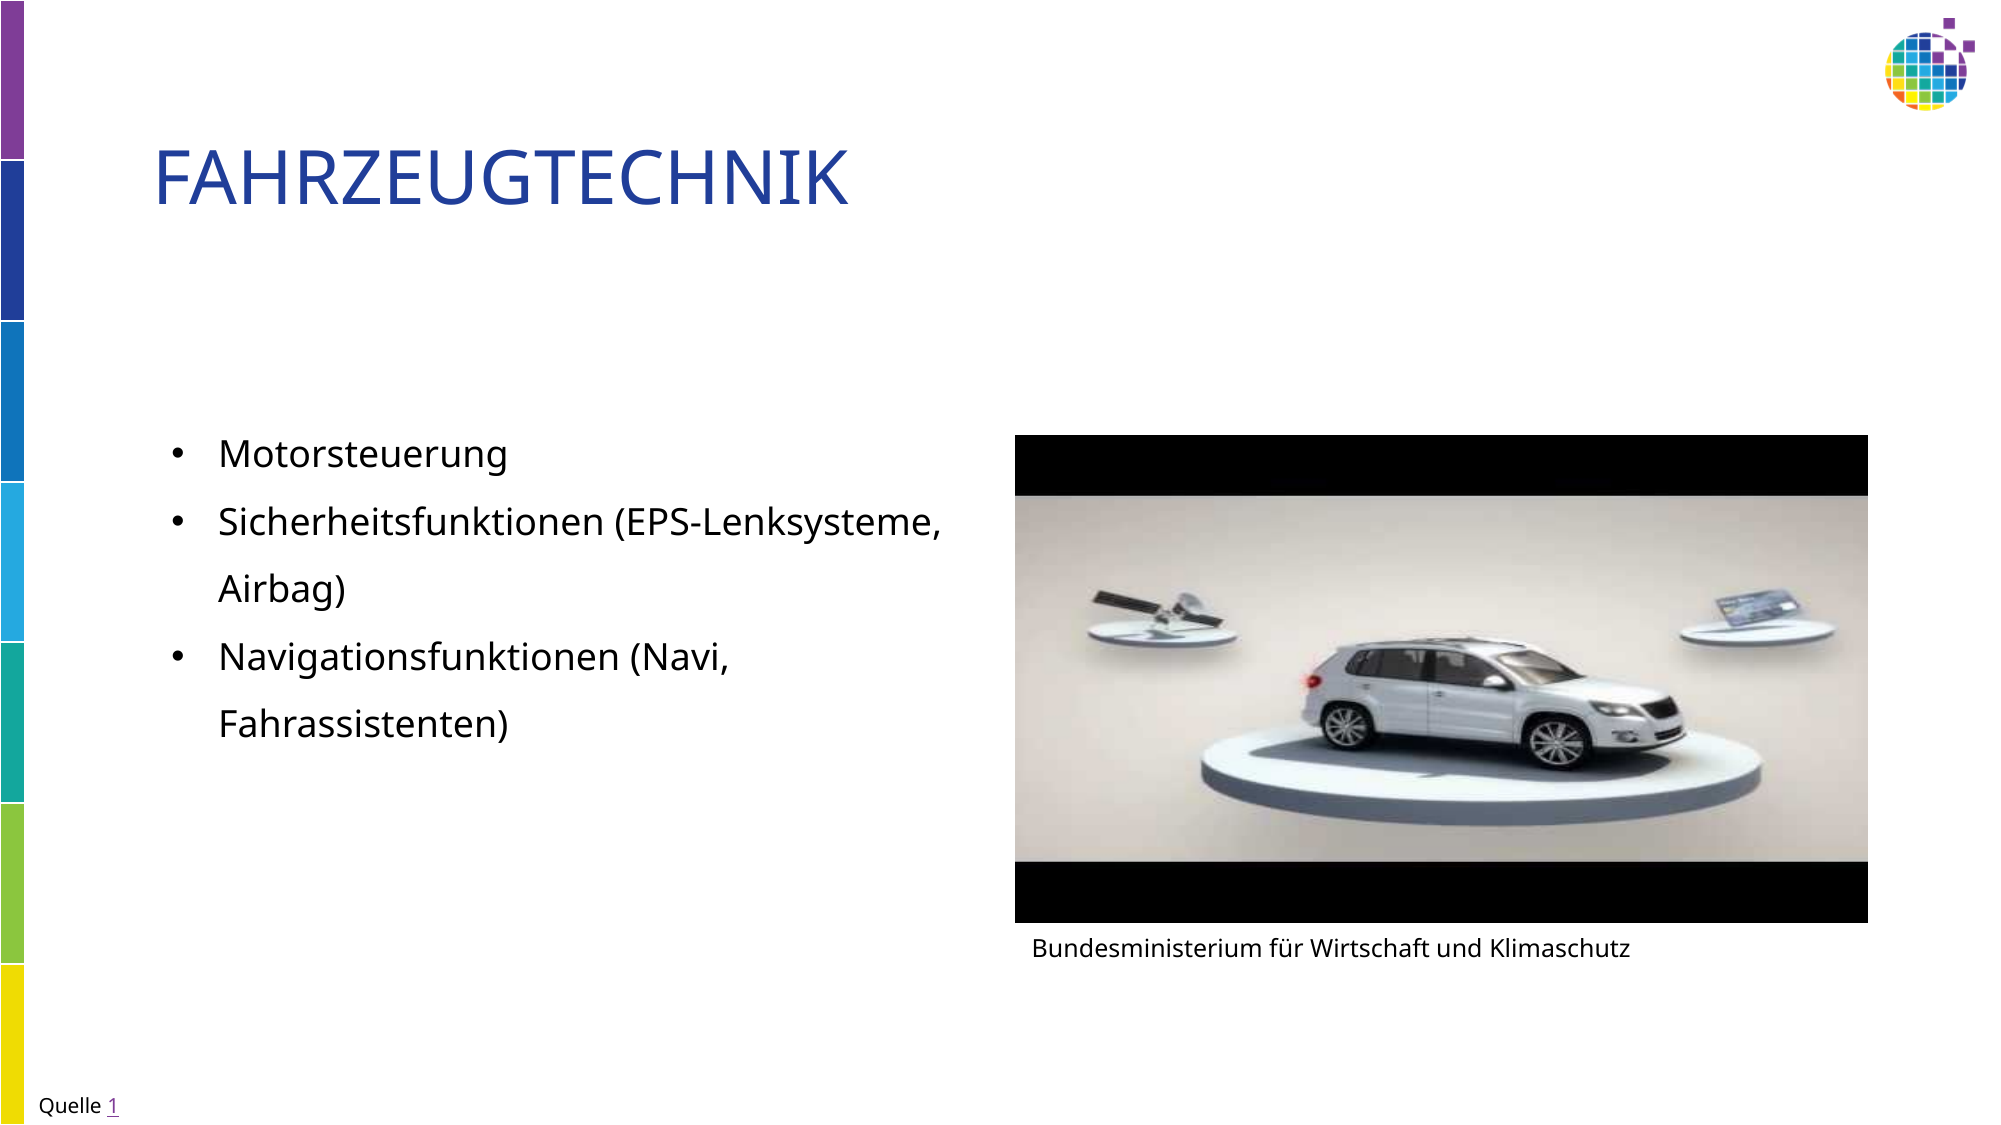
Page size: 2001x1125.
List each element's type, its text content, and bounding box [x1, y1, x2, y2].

picture [1877, 18, 1975, 117]
title Fahrzeugtechnik [137, 116, 1863, 246]
text_box Bundesministerium für Wirtschaft und Klimaschutz​ [1016, 924, 1742, 970]
text_box Motorsteuerung Sicherheitsfunktionen (EPS-Lenksysteme, Airbag) Navigationsfunktionen (Navi, Fahrassistenten) [156, 422, 990, 753]
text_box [1014, 434, 1869, 924]
text_box Quelle 1 [23, 1085, 474, 1125]
